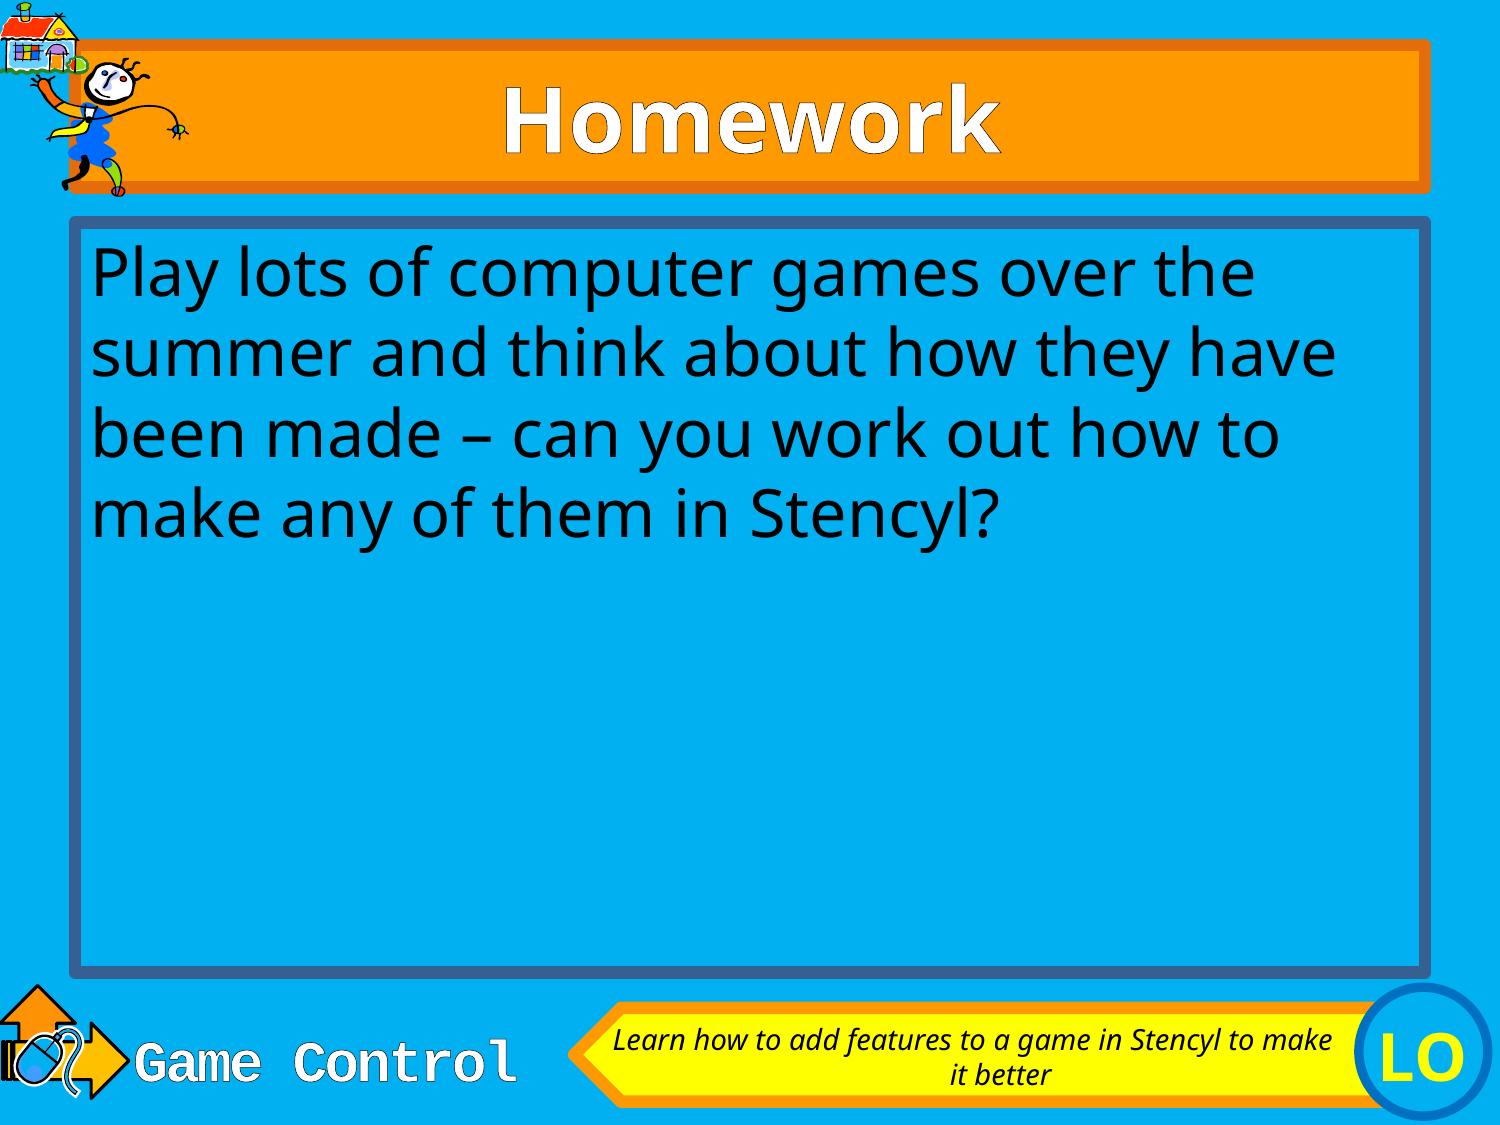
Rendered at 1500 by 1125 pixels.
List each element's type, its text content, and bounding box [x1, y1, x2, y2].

picture [0, 3, 193, 196]
title Homework [196, 39, 1431, 194]
list Learn how to add features to a game in Stencyl to make it better [580, 1008, 1366, 1102]
list Play lots of computer games over the summer and think about how they have been made – can you work out how to make any of them in Stencyl? [69, 216, 1431, 979]
